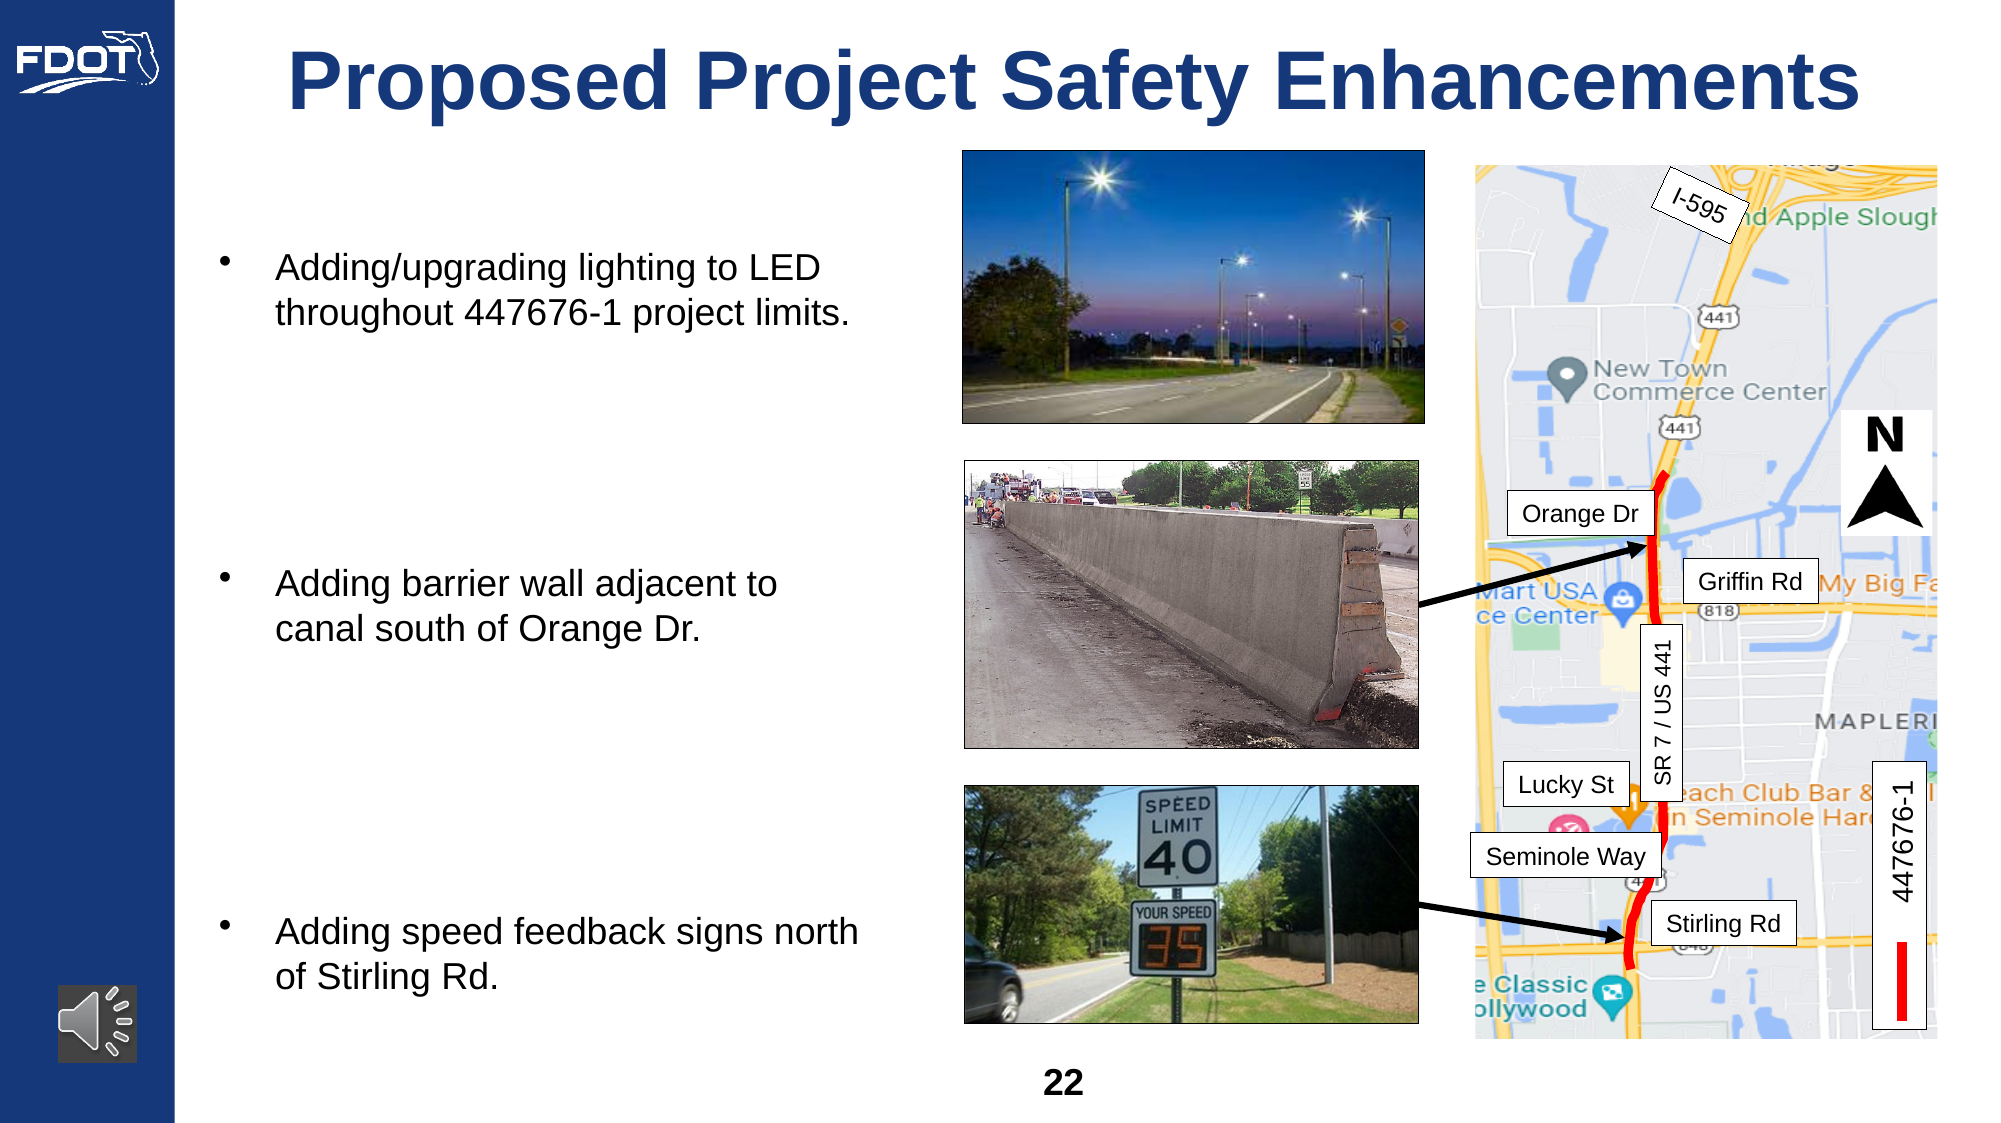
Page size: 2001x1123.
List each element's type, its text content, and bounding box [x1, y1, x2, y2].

picture [12, 24, 163, 100]
slide_number 22 [1035, 1057, 1107, 1123]
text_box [1269, 370, 2000, 834]
text_box Adding barrier wall adjacent to canal south of Orange Dr. [216, 556, 871, 649]
text_box Adding speed feedback signs north of Stirling Rd. [216, 904, 871, 997]
picture [962, 150, 1425, 425]
picture [1475, 878, 1644, 920]
picture [964, 460, 1269, 750]
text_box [1418, 904, 1626, 938]
text_box Adding/upgrading lighting to LED throughout 447676-1 project limits. [216, 240, 871, 333]
picture [1475, 165, 1938, 370]
title Proposed Project Safety Enhancements [285, 23, 1868, 214]
picture [57, 983, 138, 1065]
picture [964, 785, 1419, 1025]
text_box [1418, 545, 1648, 606]
picture [1475, 834, 1938, 1039]
